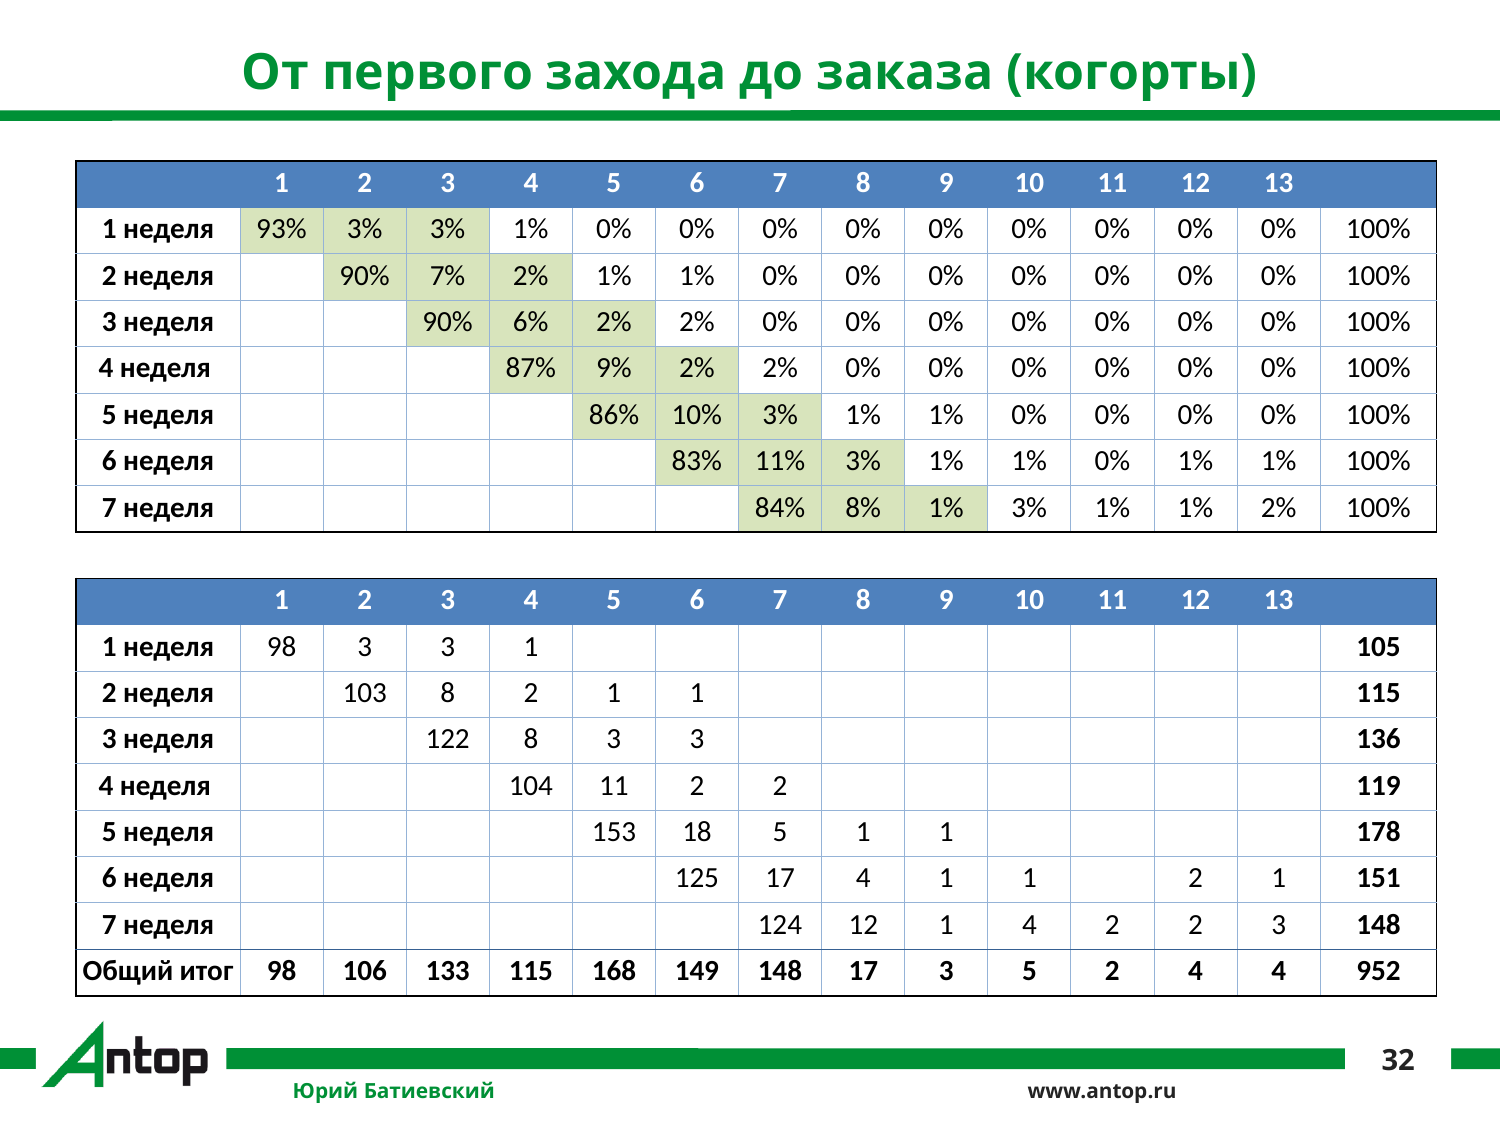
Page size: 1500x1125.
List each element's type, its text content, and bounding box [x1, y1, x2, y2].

table_cell 1% [1238, 440, 1320, 485]
table_cell [988, 718, 1070, 763]
table_cell [655, 533, 739, 578]
table_cell [905, 625, 987, 671]
table_cell [1238, 811, 1320, 856]
table_cell [77, 579, 240, 625]
table_cell 2 [323, 579, 406, 625]
table_cell 3% [988, 486, 1070, 531]
table_cell [240, 533, 323, 578]
table_cell 106 [324, 950, 406, 995]
table_cell 0% [822, 347, 904, 393]
table_cell 4 [1238, 950, 1320, 995]
table_cell [1071, 718, 1154, 763]
table_cell [905, 672, 987, 717]
table_cell [905, 718, 987, 763]
table_cell 2% [573, 301, 655, 346]
table_cell [241, 811, 323, 856]
table_cell 6 неделя [77, 440, 240, 485]
table_header 12 [1154, 162, 1237, 208]
table_cell 5 неделя [77, 811, 240, 856]
table_cell 105 [1321, 625, 1436, 671]
table_cell [822, 764, 904, 810]
table_cell 2% [656, 347, 738, 393]
table_cell 4 [988, 903, 1070, 949]
table_cell 0% [905, 301, 987, 346]
table_cell 0% [1238, 254, 1320, 300]
table_cell [241, 347, 323, 393]
table_cell [241, 301, 323, 346]
table_cell 1% [490, 208, 572, 253]
table_cell 83% [656, 440, 738, 485]
table_cell 1 [1238, 857, 1320, 902]
table_cell [1238, 718, 1320, 763]
table_cell 133 [407, 950, 489, 995]
table_cell [241, 672, 323, 717]
table_cell 1 [822, 811, 904, 856]
table_cell [241, 486, 323, 531]
table_header 6 [655, 162, 739, 208]
table_cell 122 [407, 718, 489, 763]
table_cell 2% [1238, 486, 1320, 531]
table_cell 100% [1321, 254, 1436, 300]
table_cell [1237, 533, 1320, 578]
table_cell [822, 672, 904, 717]
table_cell [905, 764, 987, 810]
table_cell 2% [490, 254, 572, 300]
table_cell 10% [656, 394, 738, 439]
table_cell 1% [988, 440, 1070, 485]
table_cell [1155, 811, 1237, 856]
table_cell [489, 533, 572, 578]
table_header 4 [489, 162, 572, 208]
table_header 10 [988, 162, 1071, 208]
table_cell 3% [822, 440, 904, 485]
table_cell 0% [1071, 254, 1154, 300]
table_cell [656, 625, 738, 671]
table_cell [324, 440, 406, 485]
table_cell [573, 857, 655, 902]
table_cell 11 [573, 764, 655, 810]
table_cell 0% [1071, 394, 1154, 439]
table_cell 1% [822, 394, 904, 439]
table_header [1320, 162, 1436, 208]
table_cell [1320, 579, 1436, 625]
table_cell [1071, 764, 1154, 810]
table_cell [407, 440, 489, 485]
table_cell 0% [1155, 208, 1237, 253]
table_cell [1071, 672, 1154, 717]
table_cell [1155, 672, 1237, 717]
table_cell [1155, 625, 1237, 671]
table_cell 6% [490, 301, 572, 346]
table_cell 0% [988, 254, 1070, 300]
table_cell 0% [1238, 394, 1320, 439]
table_cell 0% [905, 208, 987, 253]
table_cell [988, 764, 1070, 810]
table_cell 1% [905, 394, 987, 439]
table_cell 1% [905, 440, 987, 485]
table_cell 1% [573, 254, 655, 300]
table_cell 148 [739, 950, 821, 995]
table_header 7 [739, 162, 822, 208]
table_cell 3 [1238, 903, 1320, 949]
table_cell 98 [241, 950, 323, 995]
table_cell [407, 811, 489, 856]
table_cell 1 [656, 672, 738, 717]
table_cell [656, 903, 738, 949]
table_cell 115 [490, 950, 572, 995]
table_cell [241, 718, 323, 763]
table_cell 84% [739, 486, 821, 531]
table_cell [324, 301, 406, 346]
table_cell 4 [822, 857, 904, 902]
table_cell [1238, 672, 1320, 717]
table_cell Общий итог [77, 950, 240, 995]
table_cell 9 [905, 579, 988, 625]
table_cell [739, 533, 822, 578]
table_cell 8 [490, 718, 572, 763]
table_cell 3% [739, 394, 821, 439]
table_cell 1% [1071, 486, 1154, 531]
picture [41, 1020, 208, 1089]
table_cell 0% [822, 208, 904, 253]
table_cell [988, 533, 1071, 578]
table_cell 2 [1071, 903, 1154, 949]
table_cell 148 [1321, 903, 1436, 949]
table_cell [988, 672, 1070, 717]
table_cell 136 [1321, 718, 1436, 763]
table_cell 124 [739, 903, 821, 949]
table_cell [490, 486, 572, 531]
table_cell 3 [324, 625, 406, 671]
table_cell 1% [905, 486, 987, 531]
table_cell [324, 857, 406, 902]
table_cell 17 [739, 857, 821, 902]
table_cell 0% [1071, 347, 1154, 393]
table_cell [1071, 533, 1154, 578]
table_cell [407, 857, 489, 902]
table_cell [324, 903, 406, 949]
table_cell [739, 672, 821, 717]
table_cell [739, 718, 821, 763]
table_cell 0% [739, 208, 821, 253]
table_cell [988, 625, 1070, 671]
table_cell 0% [1155, 254, 1237, 300]
table_cell 0% [988, 208, 1070, 253]
table_cell 0% [1071, 208, 1154, 253]
table_cell 104 [490, 764, 572, 810]
table_cell 0% [739, 254, 821, 300]
table_cell 12 [1154, 579, 1237, 625]
table_cell [324, 718, 406, 763]
table_cell [573, 903, 655, 949]
table_cell 2 неделя [77, 672, 240, 717]
table_cell 115 [1321, 672, 1436, 717]
table_cell 1 [905, 903, 987, 949]
table_cell 153 [573, 811, 655, 856]
table_header 5 [572, 162, 655, 208]
table_cell 93% [241, 208, 323, 253]
table_cell 3 [407, 625, 489, 671]
table_cell 2 [1155, 903, 1237, 949]
table_cell 6 неделя [77, 857, 240, 902]
table_cell [490, 903, 572, 949]
table_cell [490, 440, 572, 485]
table_cell 1 [490, 625, 572, 671]
table_cell 168 [573, 950, 655, 995]
table_cell 3 [573, 718, 655, 763]
table_cell 5 [739, 811, 821, 856]
table_cell 2 [1155, 857, 1237, 902]
table_cell 7 неделя [77, 486, 240, 531]
table_cell [1071, 811, 1154, 856]
table_cell [490, 811, 572, 856]
table_cell 2% [739, 347, 821, 393]
table_cell 0% [573, 208, 655, 253]
table_cell 3 [406, 579, 489, 625]
table_cell 2 [656, 764, 738, 810]
table_cell 7 [739, 579, 822, 625]
table_cell [1238, 764, 1320, 810]
table_cell [1155, 718, 1237, 763]
table_cell 100% [1321, 208, 1436, 253]
table_cell [324, 764, 406, 810]
table_cell [1155, 764, 1237, 810]
table_cell 90% [407, 301, 489, 346]
table_header 3 [406, 162, 489, 208]
table_cell [1238, 625, 1320, 671]
table_cell 0% [1238, 301, 1320, 346]
table_cell 1% [656, 254, 738, 300]
table_cell 8 [822, 579, 905, 625]
title От первого захода до заказа (когорты) [76, 30, 1424, 108]
table_cell [407, 903, 489, 949]
table_cell 100% [1321, 486, 1436, 531]
table_cell [407, 394, 489, 439]
table_cell [573, 440, 655, 485]
table_cell 90% [324, 254, 406, 300]
table_cell 0% [988, 347, 1070, 393]
table_cell [324, 486, 406, 531]
table_cell [241, 254, 323, 300]
table_cell [407, 486, 489, 531]
table_cell 1 неделя [77, 208, 240, 253]
table_cell 149 [656, 950, 738, 995]
table_header 8 [822, 162, 905, 208]
table_cell 1% [1155, 440, 1237, 485]
table_cell 4 [1155, 950, 1237, 995]
table_cell 100% [1321, 301, 1436, 346]
table_cell 0% [988, 394, 1070, 439]
table_cell 98 [241, 625, 323, 671]
table_header [77, 162, 240, 208]
table_cell 18 [656, 811, 738, 856]
table_cell 7 неделя [77, 903, 240, 949]
table_cell 87% [490, 347, 572, 393]
table_header 2 [323, 162, 406, 208]
table_cell 0% [739, 301, 821, 346]
table_cell [406, 533, 489, 578]
table_cell [407, 347, 489, 393]
table_cell 0% [1155, 394, 1237, 439]
table_cell 0% [1238, 208, 1320, 253]
table_cell 1% [1155, 486, 1237, 531]
table_cell 1 [573, 672, 655, 717]
table_cell [739, 625, 821, 671]
table_cell [573, 625, 655, 671]
table_cell 100% [1321, 394, 1436, 439]
table_cell 7% [407, 254, 489, 300]
footer Юрий Батиевский [277, 1070, 1152, 1107]
table_cell [822, 625, 904, 671]
table_cell 0% [905, 347, 987, 393]
table_cell 1 неделя [77, 625, 240, 671]
table_header 1 [240, 162, 323, 208]
table_cell 3 [905, 950, 987, 995]
table_cell 13 [1237, 579, 1320, 625]
table_cell [323, 533, 406, 578]
table_cell 5 [988, 950, 1070, 995]
table_cell 2 неделя [77, 254, 240, 300]
table_cell [324, 811, 406, 856]
slide_number 32 [1344, 1027, 1452, 1125]
table_cell [76, 533, 240, 578]
table_cell 11% [739, 440, 821, 485]
table_cell 0% [822, 301, 904, 346]
table_cell 1 [905, 857, 987, 902]
table_cell 2 [739, 764, 821, 810]
table_cell 8% [822, 486, 904, 531]
table_cell 125 [656, 857, 738, 902]
table_header 13 [1237, 162, 1320, 208]
table_cell 100% [1321, 347, 1436, 393]
table_cell 0% [988, 301, 1070, 346]
table_cell 11 [1071, 579, 1154, 625]
table_cell 8 [407, 672, 489, 717]
table_cell 0% [1071, 440, 1154, 485]
table_cell 0% [905, 254, 987, 300]
table_cell [905, 533, 988, 578]
table_cell 0% [1238, 347, 1320, 393]
table_cell 0% [1155, 301, 1237, 346]
table_cell 4 неделя [77, 764, 240, 810]
table_cell [572, 533, 655, 578]
table_cell 9% [573, 347, 655, 393]
table_cell [1320, 533, 1437, 578]
table_cell 12 [822, 903, 904, 949]
table_cell 0% [822, 254, 904, 300]
table_cell 86% [573, 394, 655, 439]
table_header 11 [1071, 162, 1154, 208]
table_cell 17 [822, 950, 904, 995]
table_cell 178 [1321, 811, 1436, 856]
table_cell [1071, 857, 1154, 902]
table_cell [490, 394, 572, 439]
table_cell 3% [324, 208, 406, 253]
table_cell 1 [988, 857, 1070, 902]
table_cell 10 [988, 579, 1071, 625]
table_cell 2 [490, 672, 572, 717]
table_cell [324, 394, 406, 439]
table_cell [241, 764, 323, 810]
table_cell [241, 857, 323, 902]
table_cell 3 неделя [77, 301, 240, 346]
table_cell [822, 533, 905, 578]
table_cell 1 [240, 579, 323, 625]
table_cell 151 [1321, 857, 1436, 902]
table_cell 3 неделя [77, 718, 240, 763]
table_cell [822, 718, 904, 763]
table_cell [1154, 533, 1237, 578]
table_cell [241, 394, 323, 439]
table_cell 5 [572, 579, 655, 625]
table_cell 0% [656, 208, 738, 253]
table_cell 1 [905, 811, 987, 856]
table_cell [241, 903, 323, 949]
table_cell 3 [656, 718, 738, 763]
table_cell 2 [1071, 950, 1154, 995]
table_cell [241, 440, 323, 485]
table_cell [988, 811, 1070, 856]
table_cell 103 [324, 672, 406, 717]
table_cell 6 [655, 579, 739, 625]
table_cell [490, 857, 572, 902]
table_cell 4 [489, 579, 572, 625]
table_cell [573, 486, 655, 531]
table_cell 4 неделя [77, 347, 240, 393]
table_cell [407, 764, 489, 810]
table_cell 0% [1071, 301, 1154, 346]
table_cell [324, 347, 406, 393]
table_cell 5 неделя [77, 394, 240, 439]
table_cell 952 [1321, 950, 1436, 995]
table_cell [1071, 625, 1154, 671]
table_cell 119 [1321, 764, 1436, 810]
table_cell 100% [1321, 440, 1436, 485]
table_cell 2% [656, 301, 738, 346]
table_cell 0% [1155, 347, 1237, 393]
table_cell [656, 486, 738, 531]
table_cell 3% [407, 208, 489, 253]
table_header 9 [905, 162, 988, 208]
